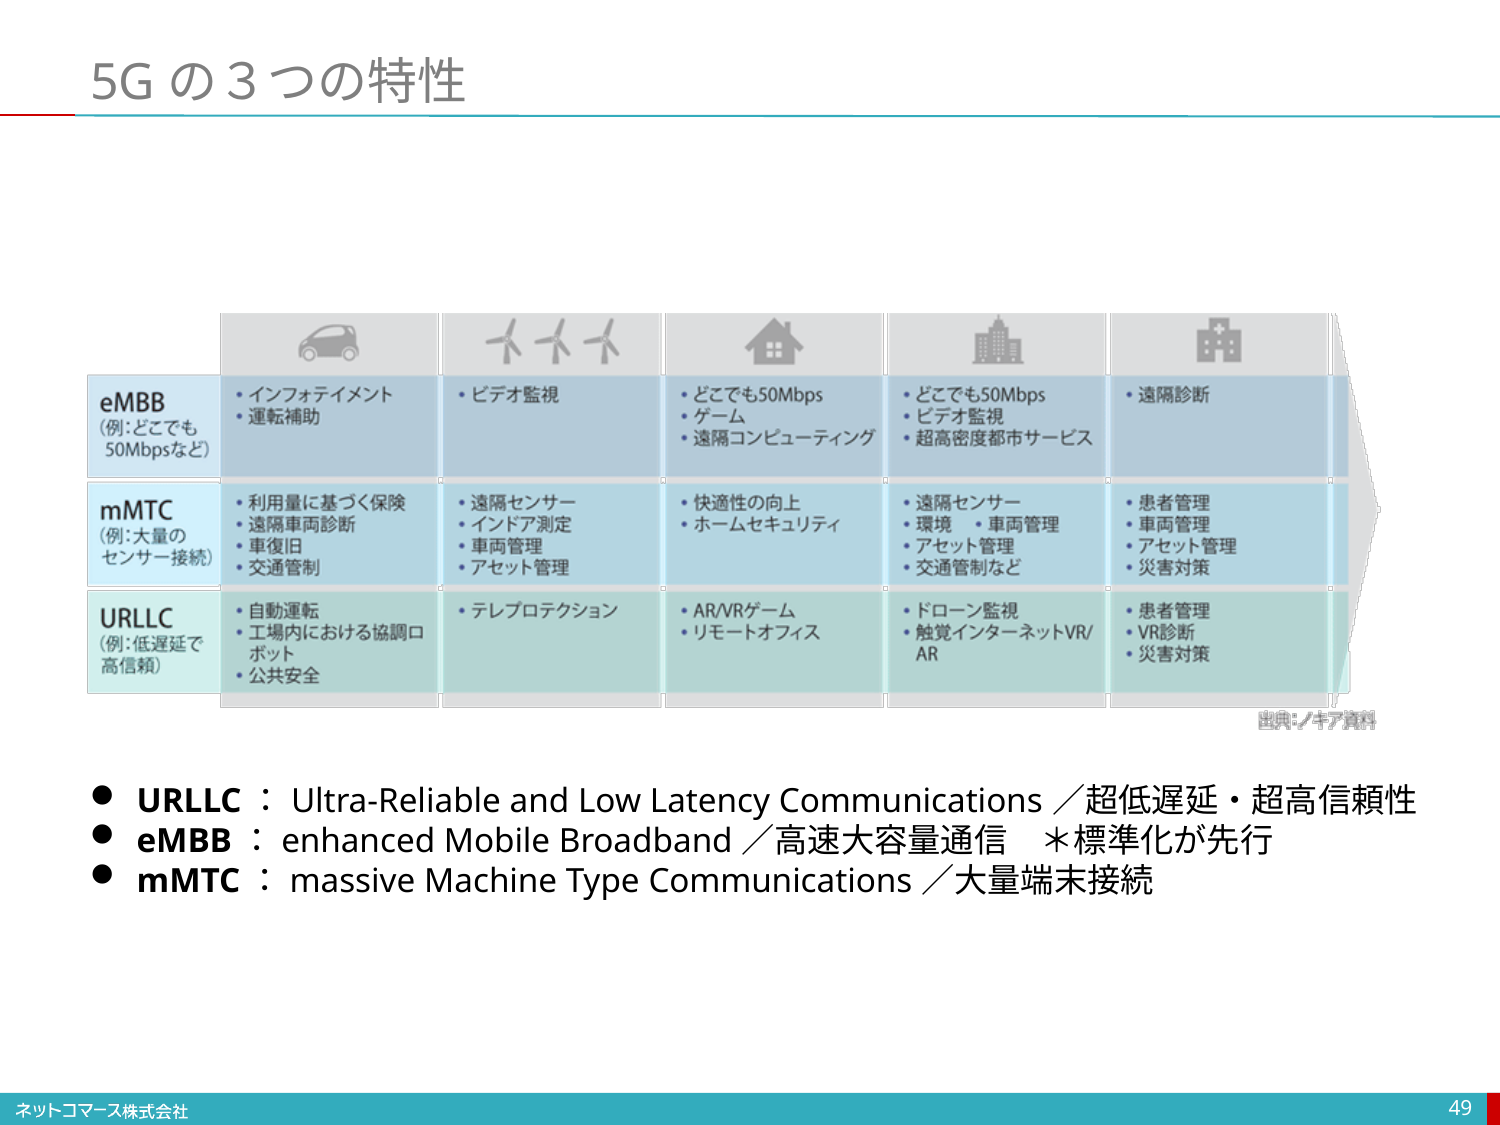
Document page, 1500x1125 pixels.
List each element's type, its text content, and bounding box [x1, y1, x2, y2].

slide_number 49 [1137, 1091, 1488, 1125]
picture [16, 1101, 188, 1120]
picture [82, 313, 1382, 734]
title 5Gの３つの特性 [75, 45, 1500, 114]
text_box URLLC：Ultra-Reliable and Low Latency Communications／超低遅延・超高信頼性 eMBB：enhanced Mobile Broadband／高速大容量通信 ＊標準化が先行 mMTC：massive Machine Type Communications／大量端末接続 [75, 771, 1488, 907]
